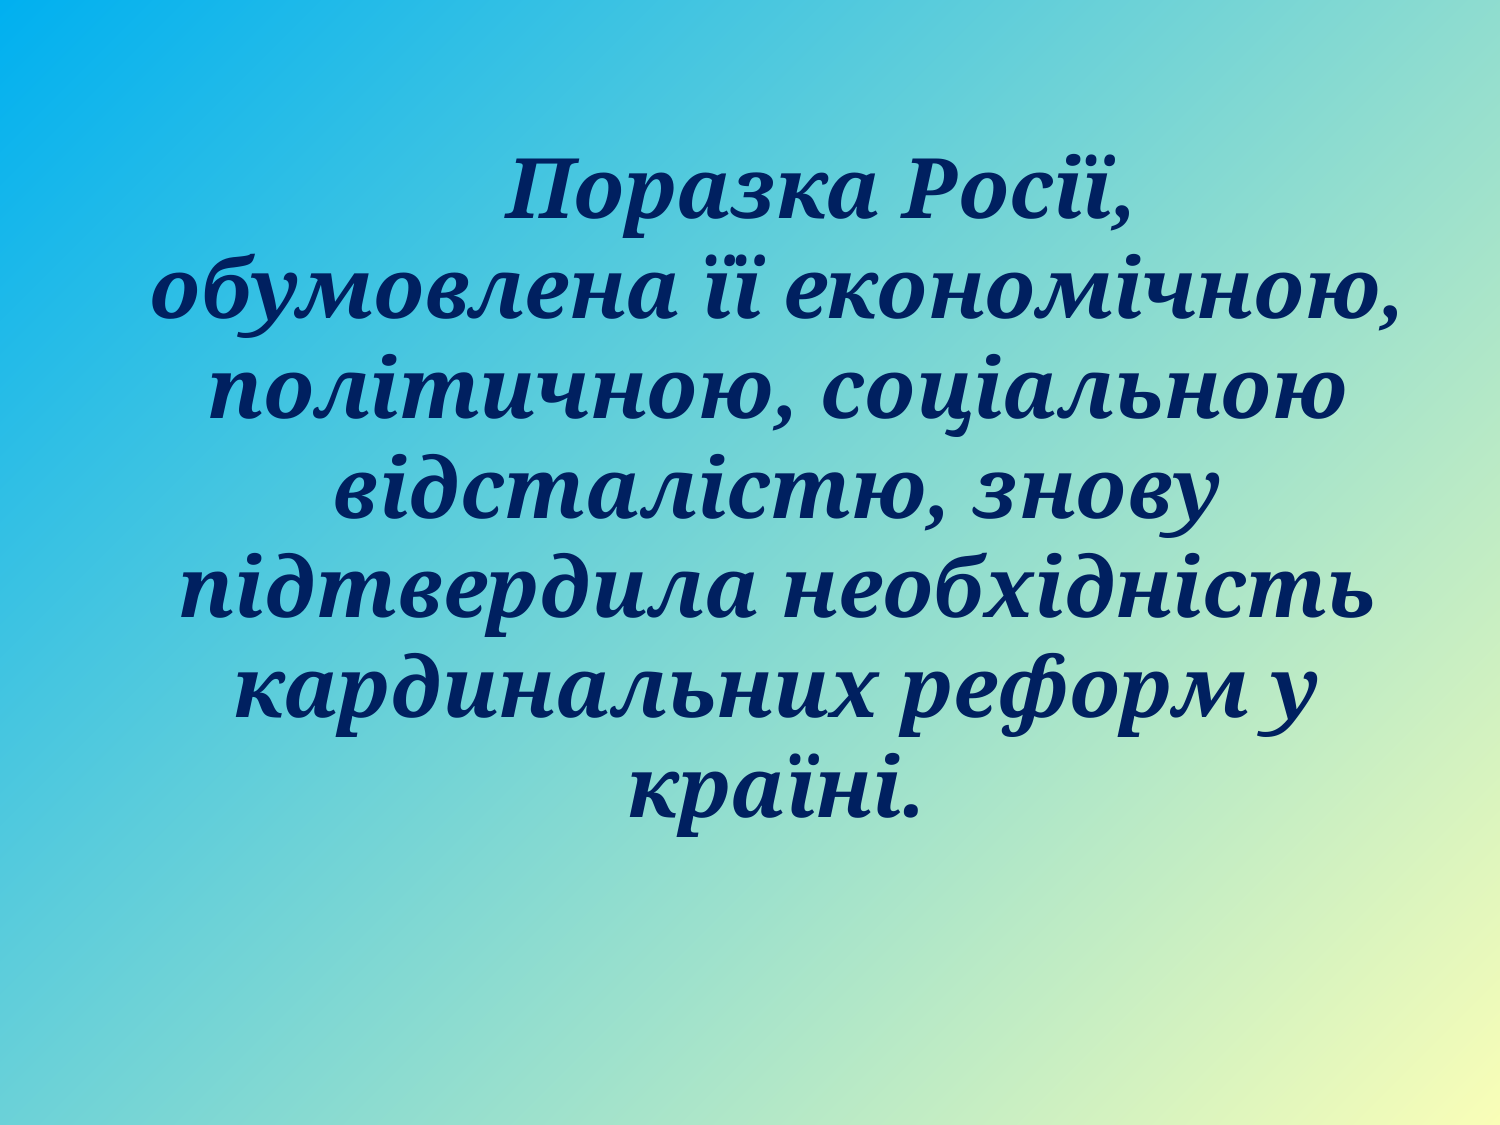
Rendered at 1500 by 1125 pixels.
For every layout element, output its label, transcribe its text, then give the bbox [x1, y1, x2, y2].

list Поразка Росії, обумовлена її економічною, політичною, соціальною відсталістю, знову підтвердила необхідність кардинальних реформ у країні. [74, 126, 1426, 1003]
